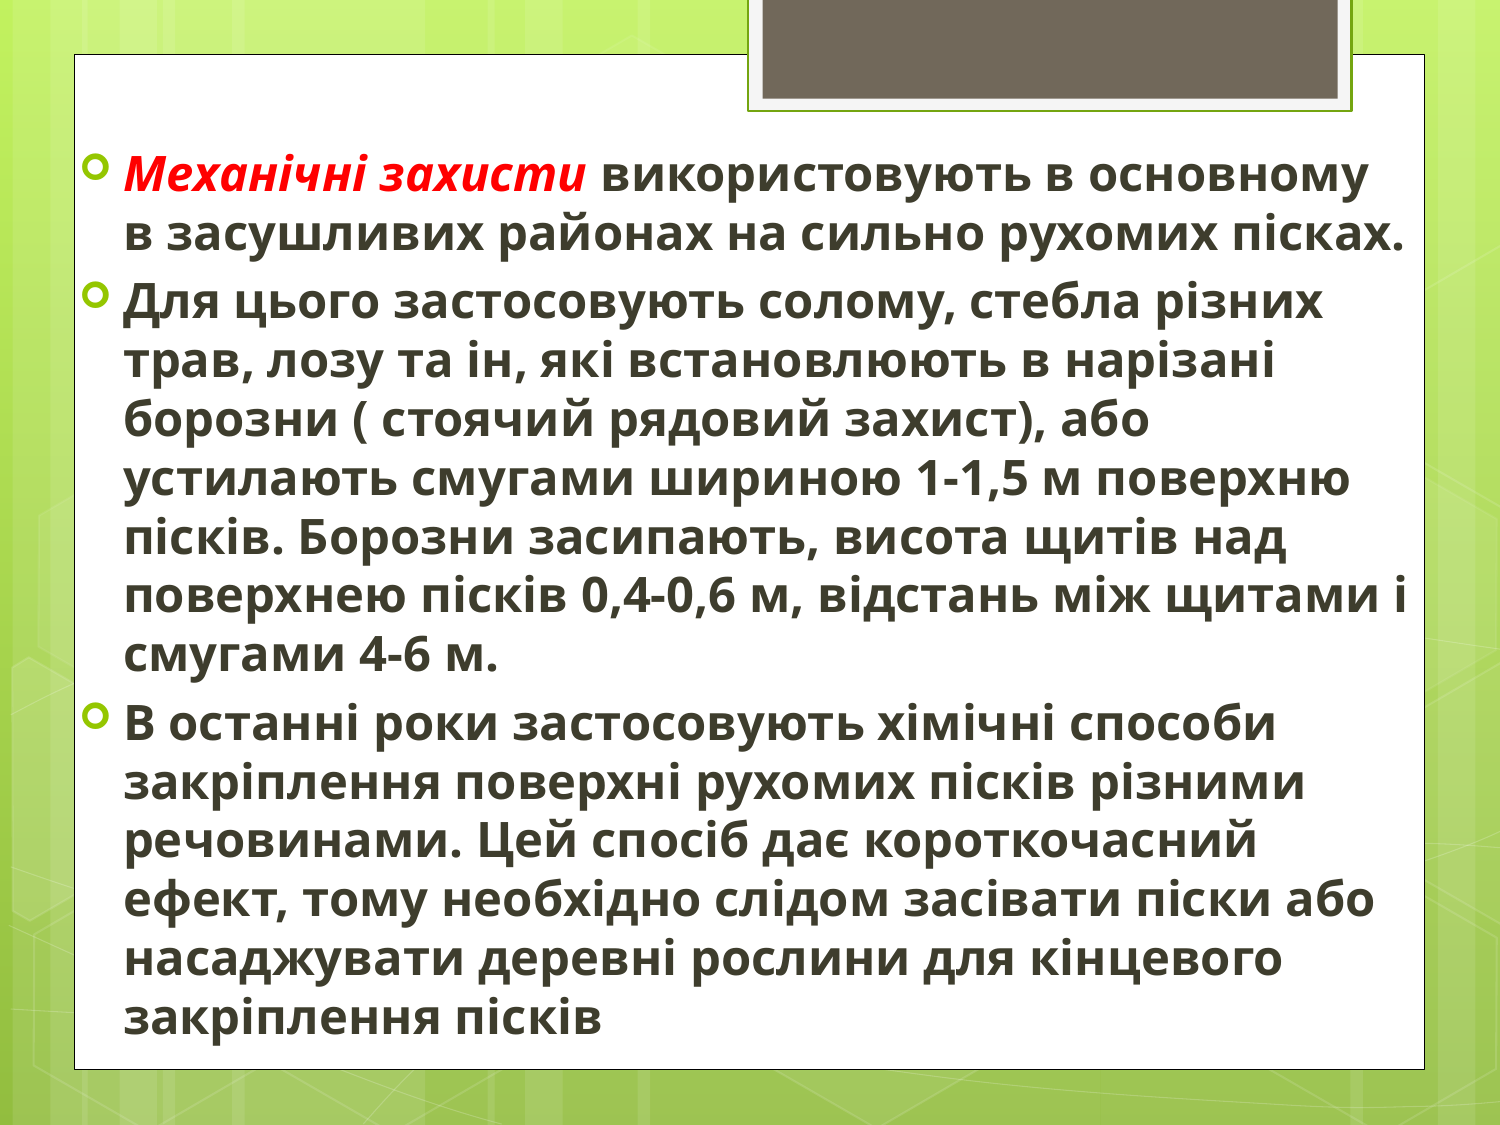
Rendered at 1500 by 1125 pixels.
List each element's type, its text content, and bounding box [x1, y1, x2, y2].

list Механічні захисти використовують в основному в засушливих районах на сильно рухомих пісках. Для цього застосовують солому, стебла різних трав, лозу та ін, які встановлюють в нарізані борозни ( стоячий рядовий захист), або устилають смугами шириною 1-1,5 м поверхню пісків. Борозни засипають, висота щитів над поверхнею пісків 0,4-0,6 м, відстань між щитами і смугами 4-6 м. В останні роки застосовують хімічні способи закріплення поверхні рухомих пісків різними речовинами. Цей спосіб дає короткочасний ефект, тому необхідно слідом засівати піски або насаджувати деревні рослини для кінцевого закріплення пісків [53, 66, 1425, 1071]
